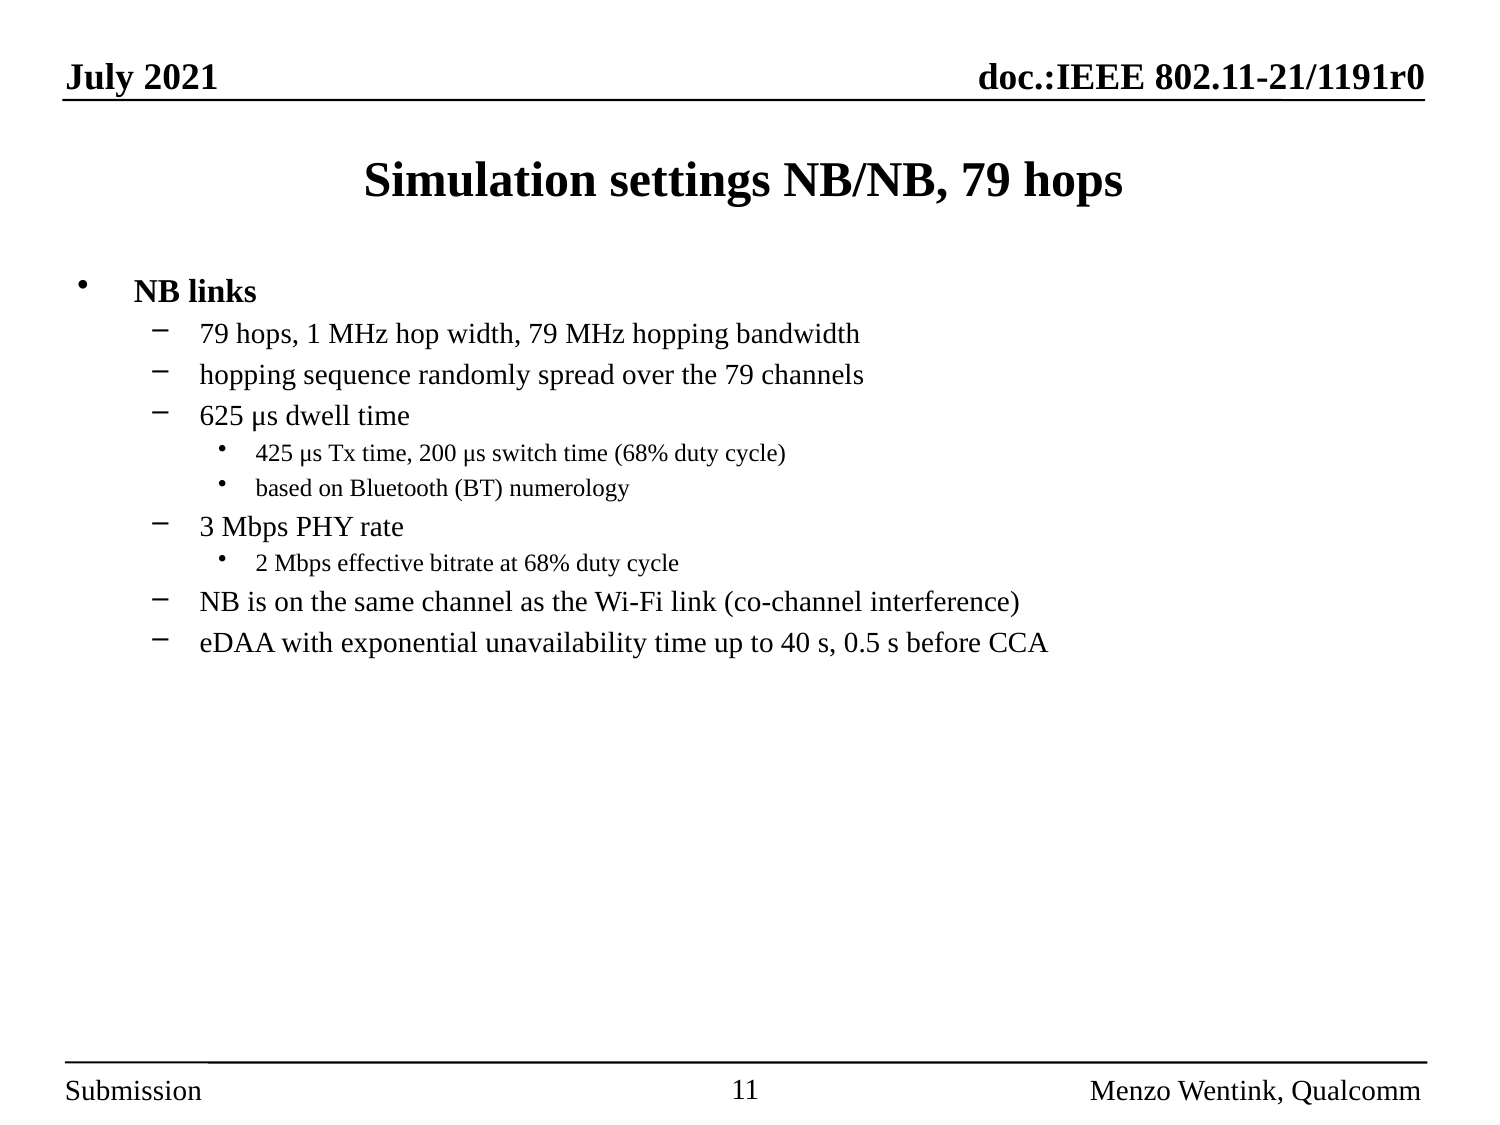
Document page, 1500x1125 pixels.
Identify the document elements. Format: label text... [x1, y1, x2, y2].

list NB links 79 hops, 1 MHz hop width, 79 MHz hopping bandwidth hopping sequence randomly spread over the 79 channels 625 μs dwell time 425 μs Tx time, 200 μs switch time (68% duty cycle) based on Bluetooth (BT) numerology 3 Mbps PHY rate 2 Mbps effective bitrate at 68% duty cycle NB is on the same channel as the Wi-Fi link (co-channel interference) eDAA with exponential unavailability time up to 40 s, 0.5 s before CCA [62, 260, 1426, 1059]
slide_number 11 [727, 1070, 763, 1106]
title Simulation settings NB/NB, 79 hops [62, 101, 1426, 253]
